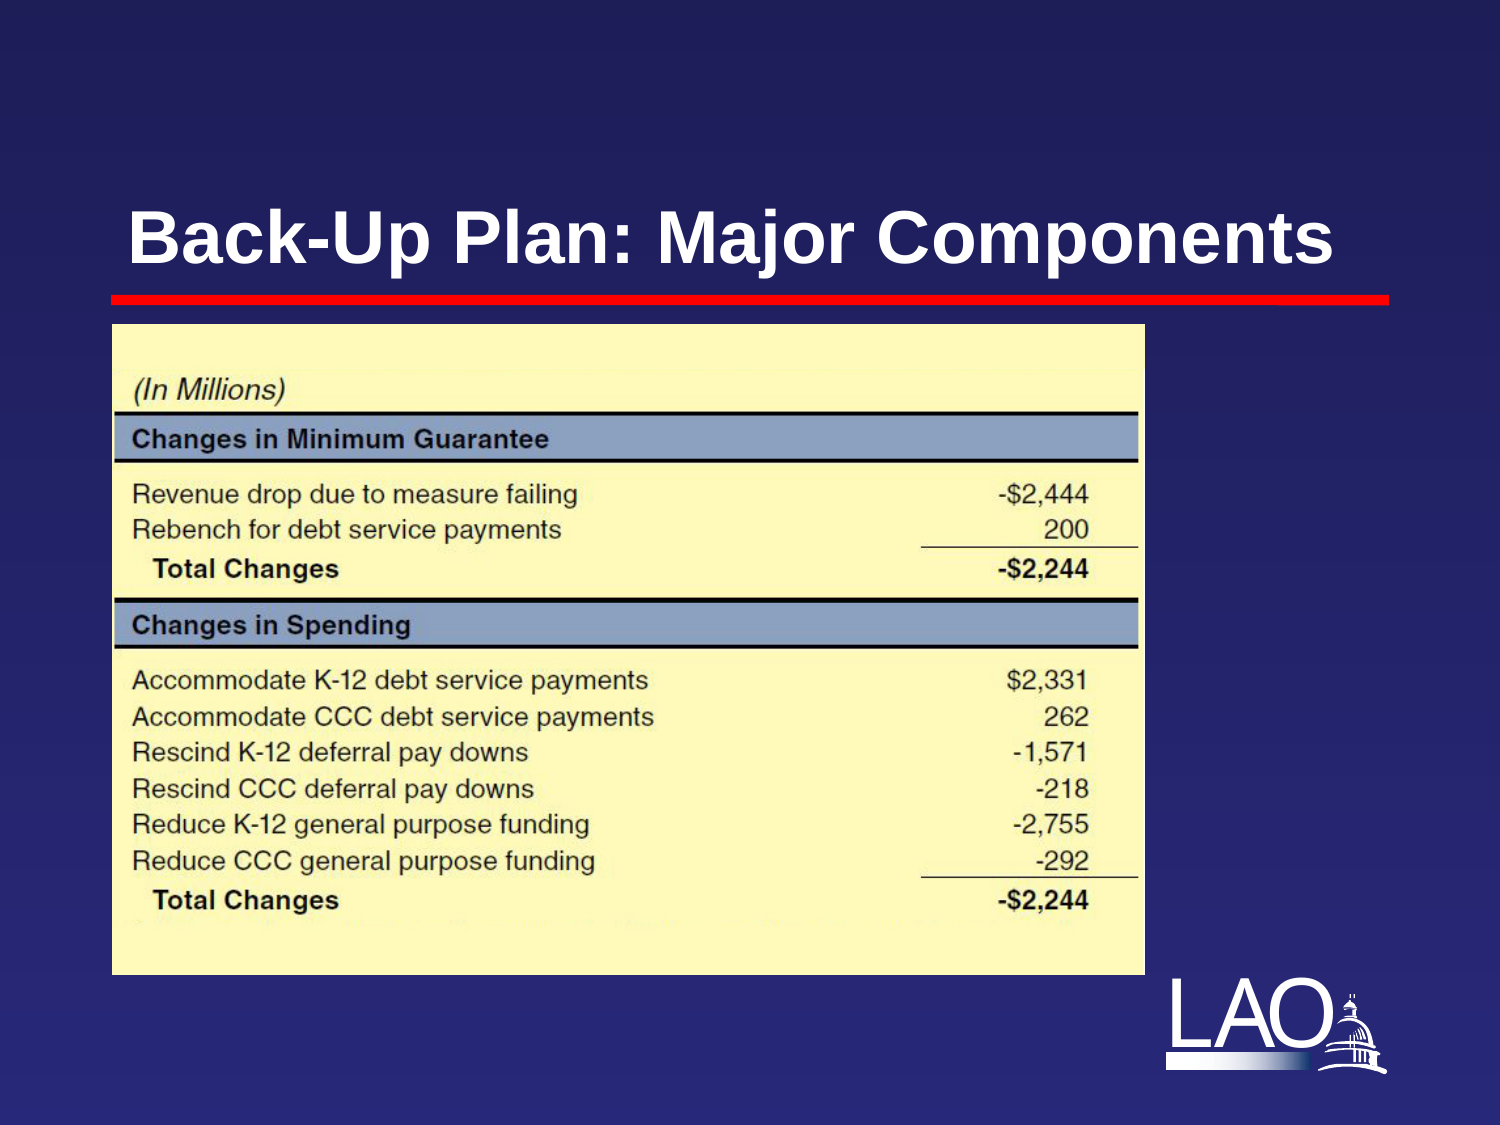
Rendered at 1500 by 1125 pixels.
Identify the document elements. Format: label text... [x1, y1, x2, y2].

title Back-Up Plan: Major Components [112, 99, 1388, 288]
picture [112, 324, 1145, 976]
